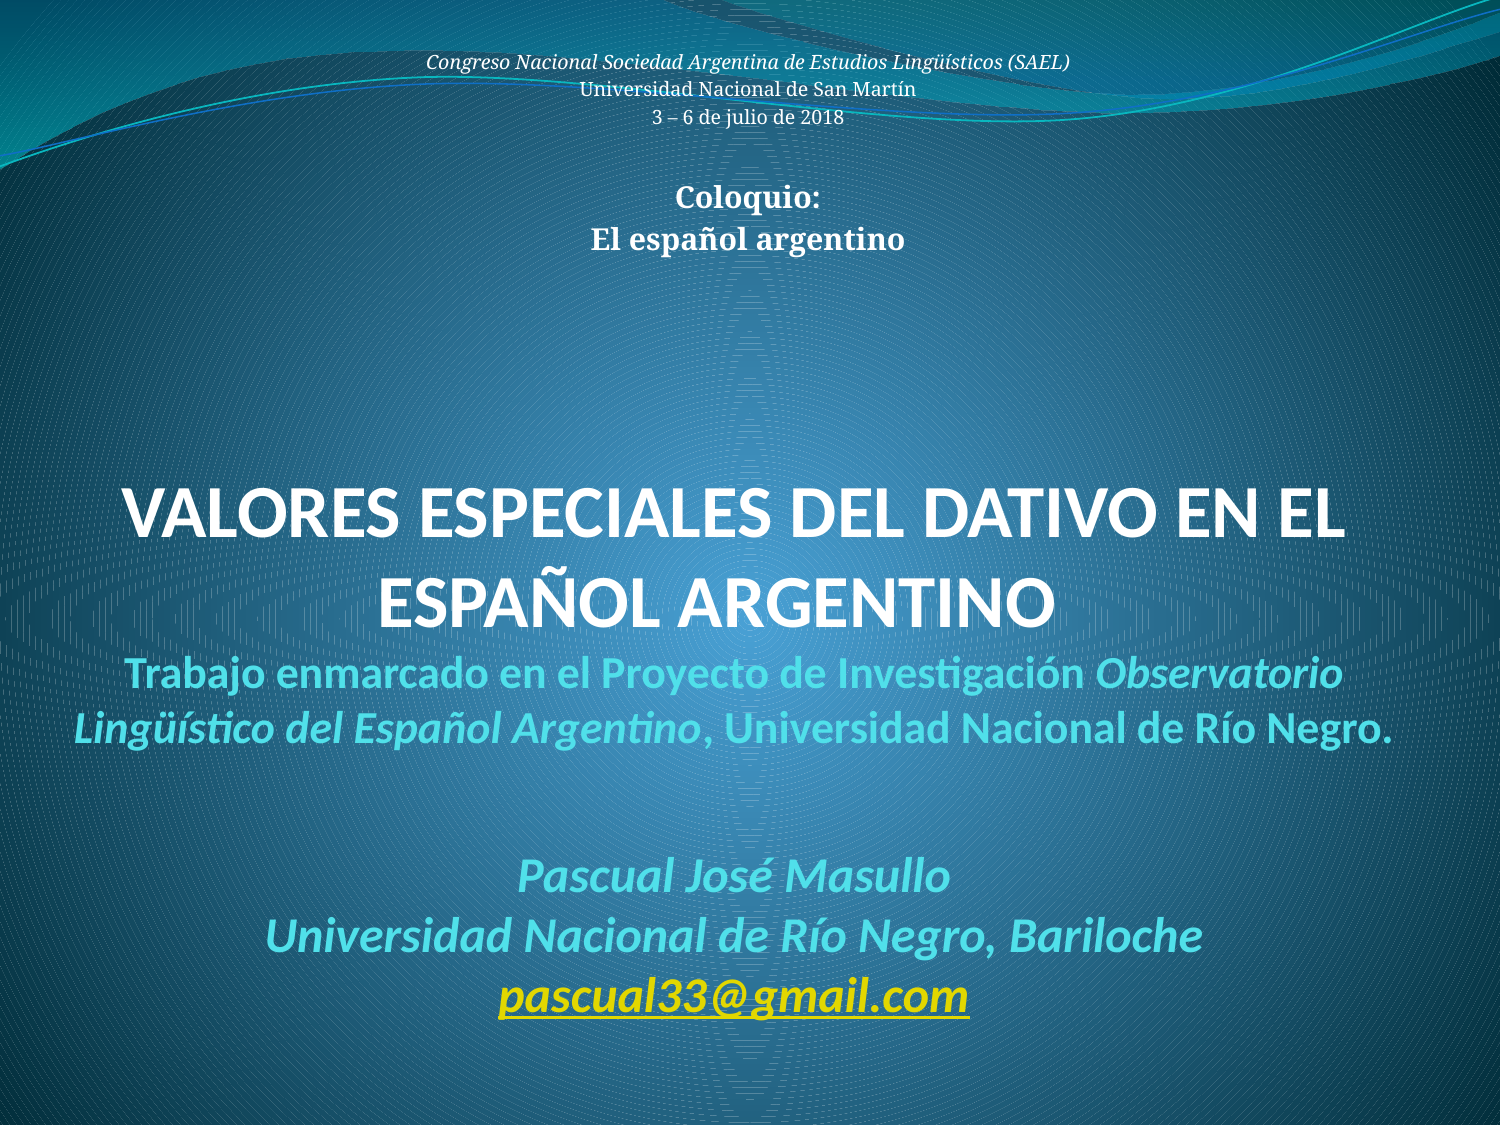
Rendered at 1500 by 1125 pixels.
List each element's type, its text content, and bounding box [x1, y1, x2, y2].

title Valores especiales del dativo en el español argentino Trabajo enmarcado en el Proyecto de Investigación Observatorio Lingüístico del Español Argentino, Universidad Nacional de Río Negro. Pascual José Masullo Universidad Nacional de Río Negro, Bariloche pascual33@gmail.com [41, 326, 1431, 1083]
subtitle Congreso Nacional Sociedad Argentina de Estudios Lingüísticos (SAEL) Universidad Nacional de San Martín 3 – 6 de julio de 2018 Coloquio: El español argentino [53, 42, 1447, 275]
